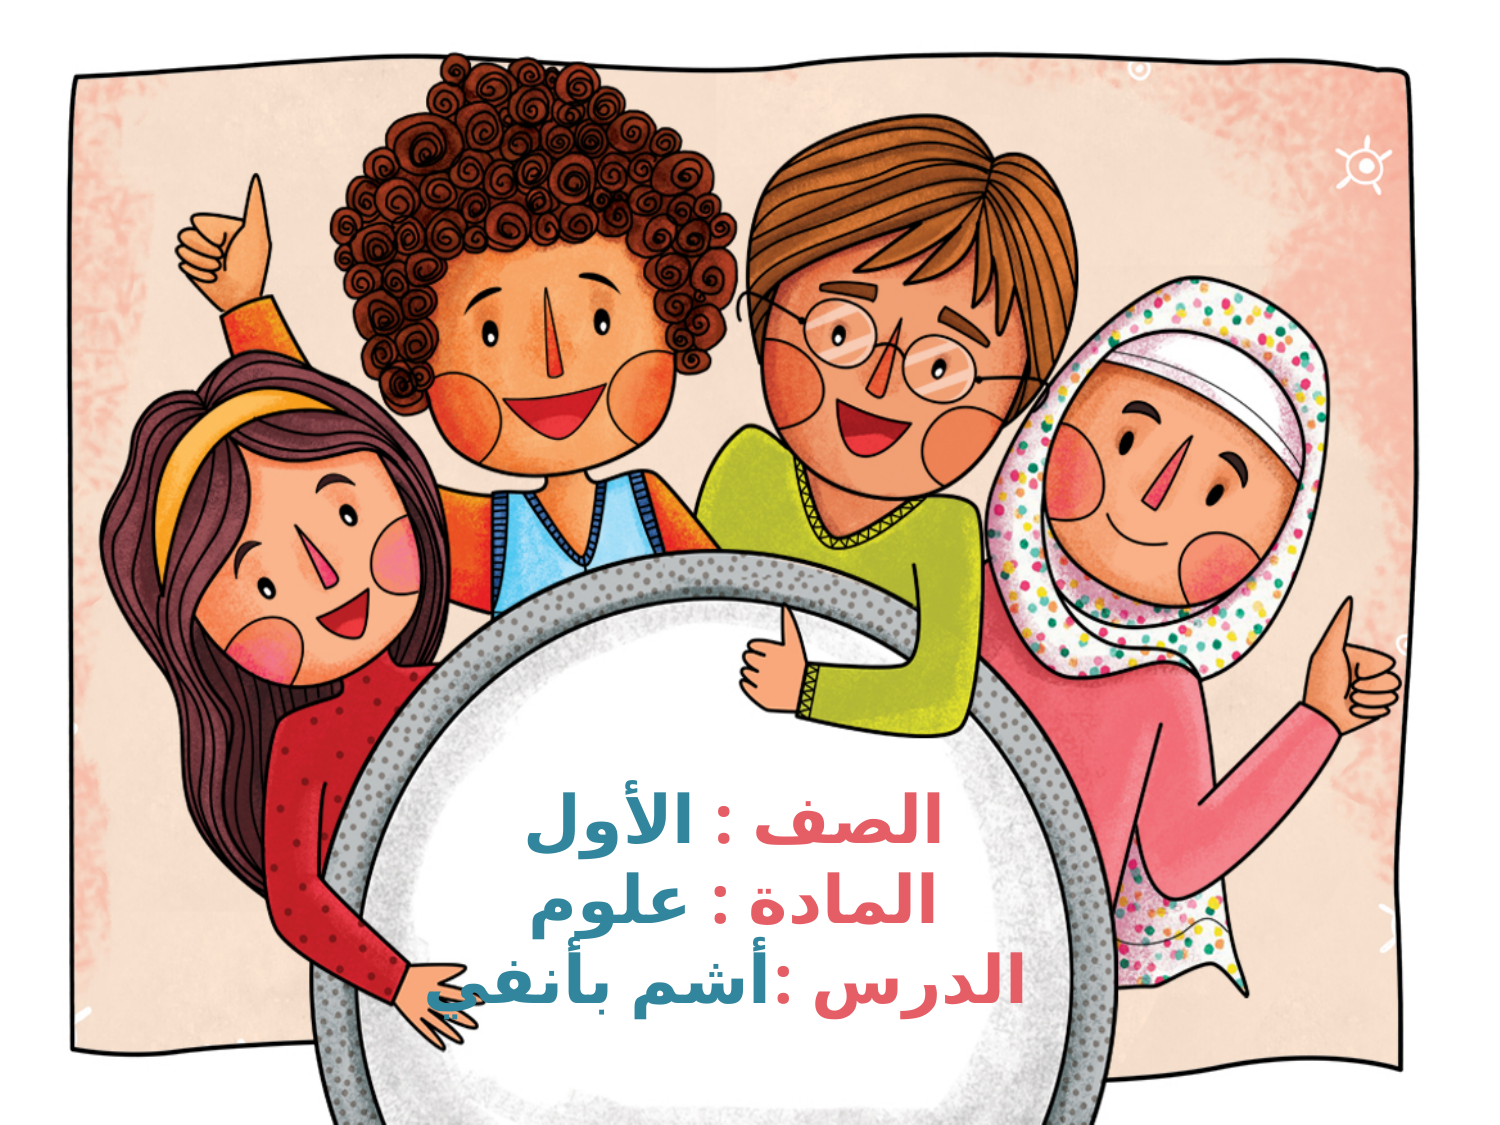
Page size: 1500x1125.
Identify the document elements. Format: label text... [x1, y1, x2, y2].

picture [0, 0, 1500, 1125]
title الصف : الأول المادة : علوم الدرس :أشم بأنفي [400, 715, 1069, 1079]
